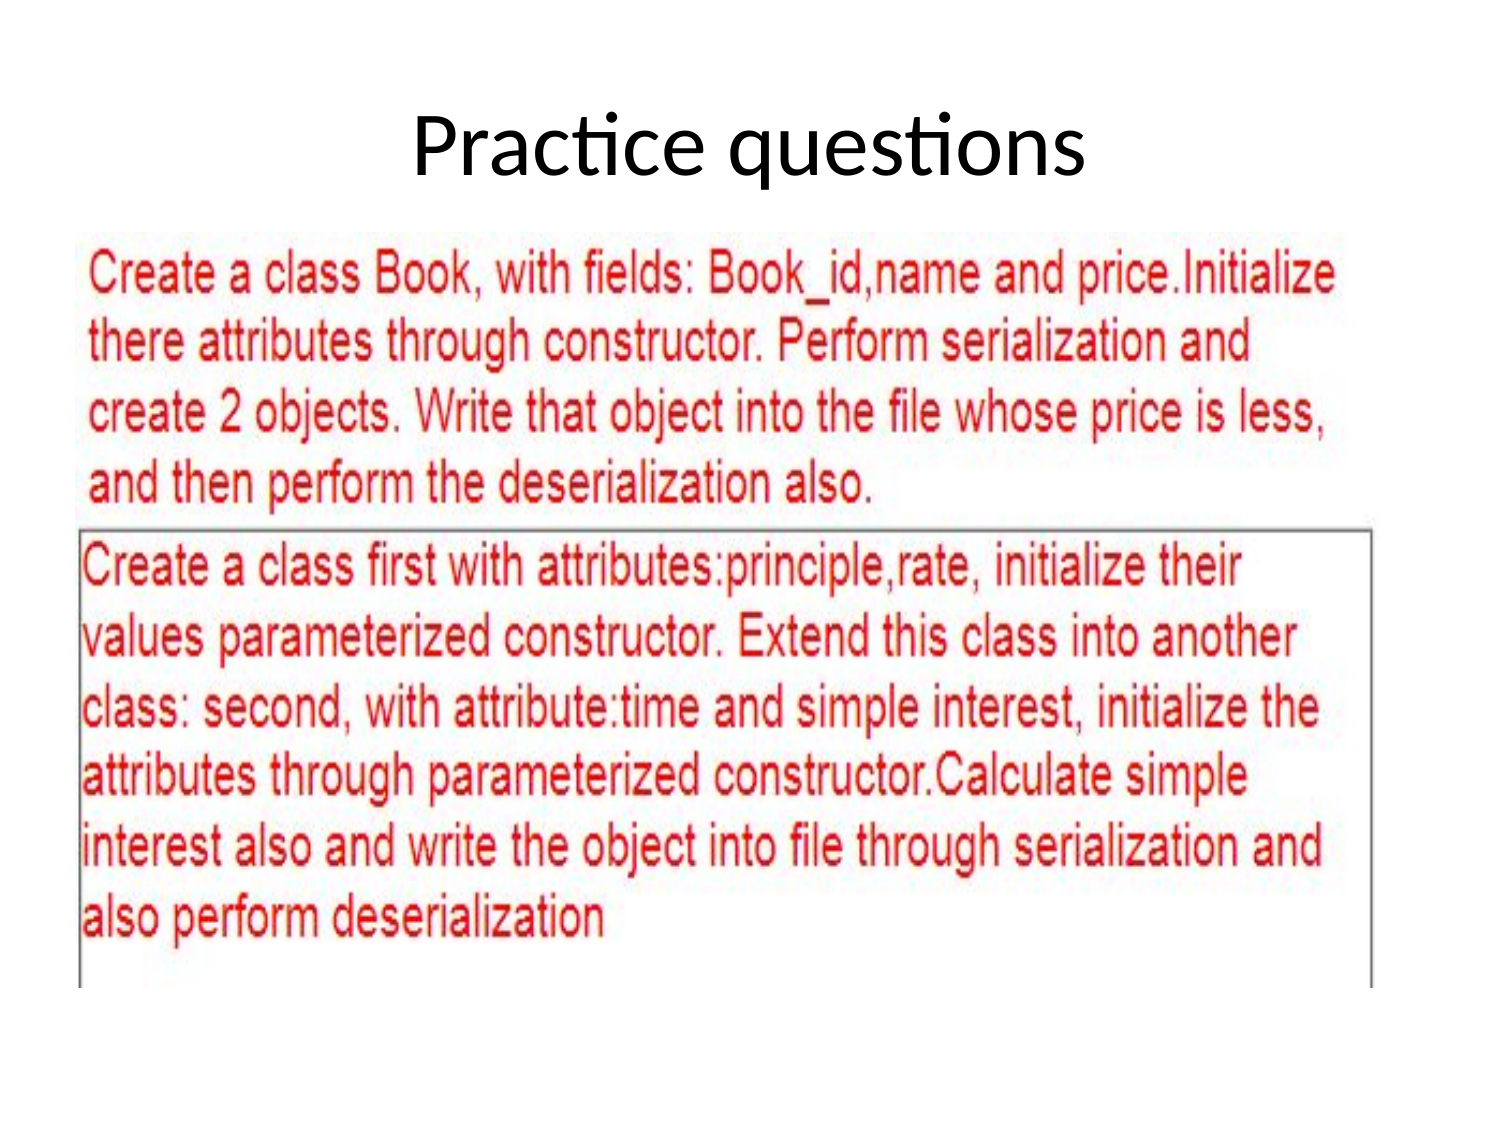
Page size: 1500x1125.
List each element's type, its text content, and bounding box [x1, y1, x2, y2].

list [74, 232, 1388, 988]
title Practice questions [75, 45, 1425, 233]
